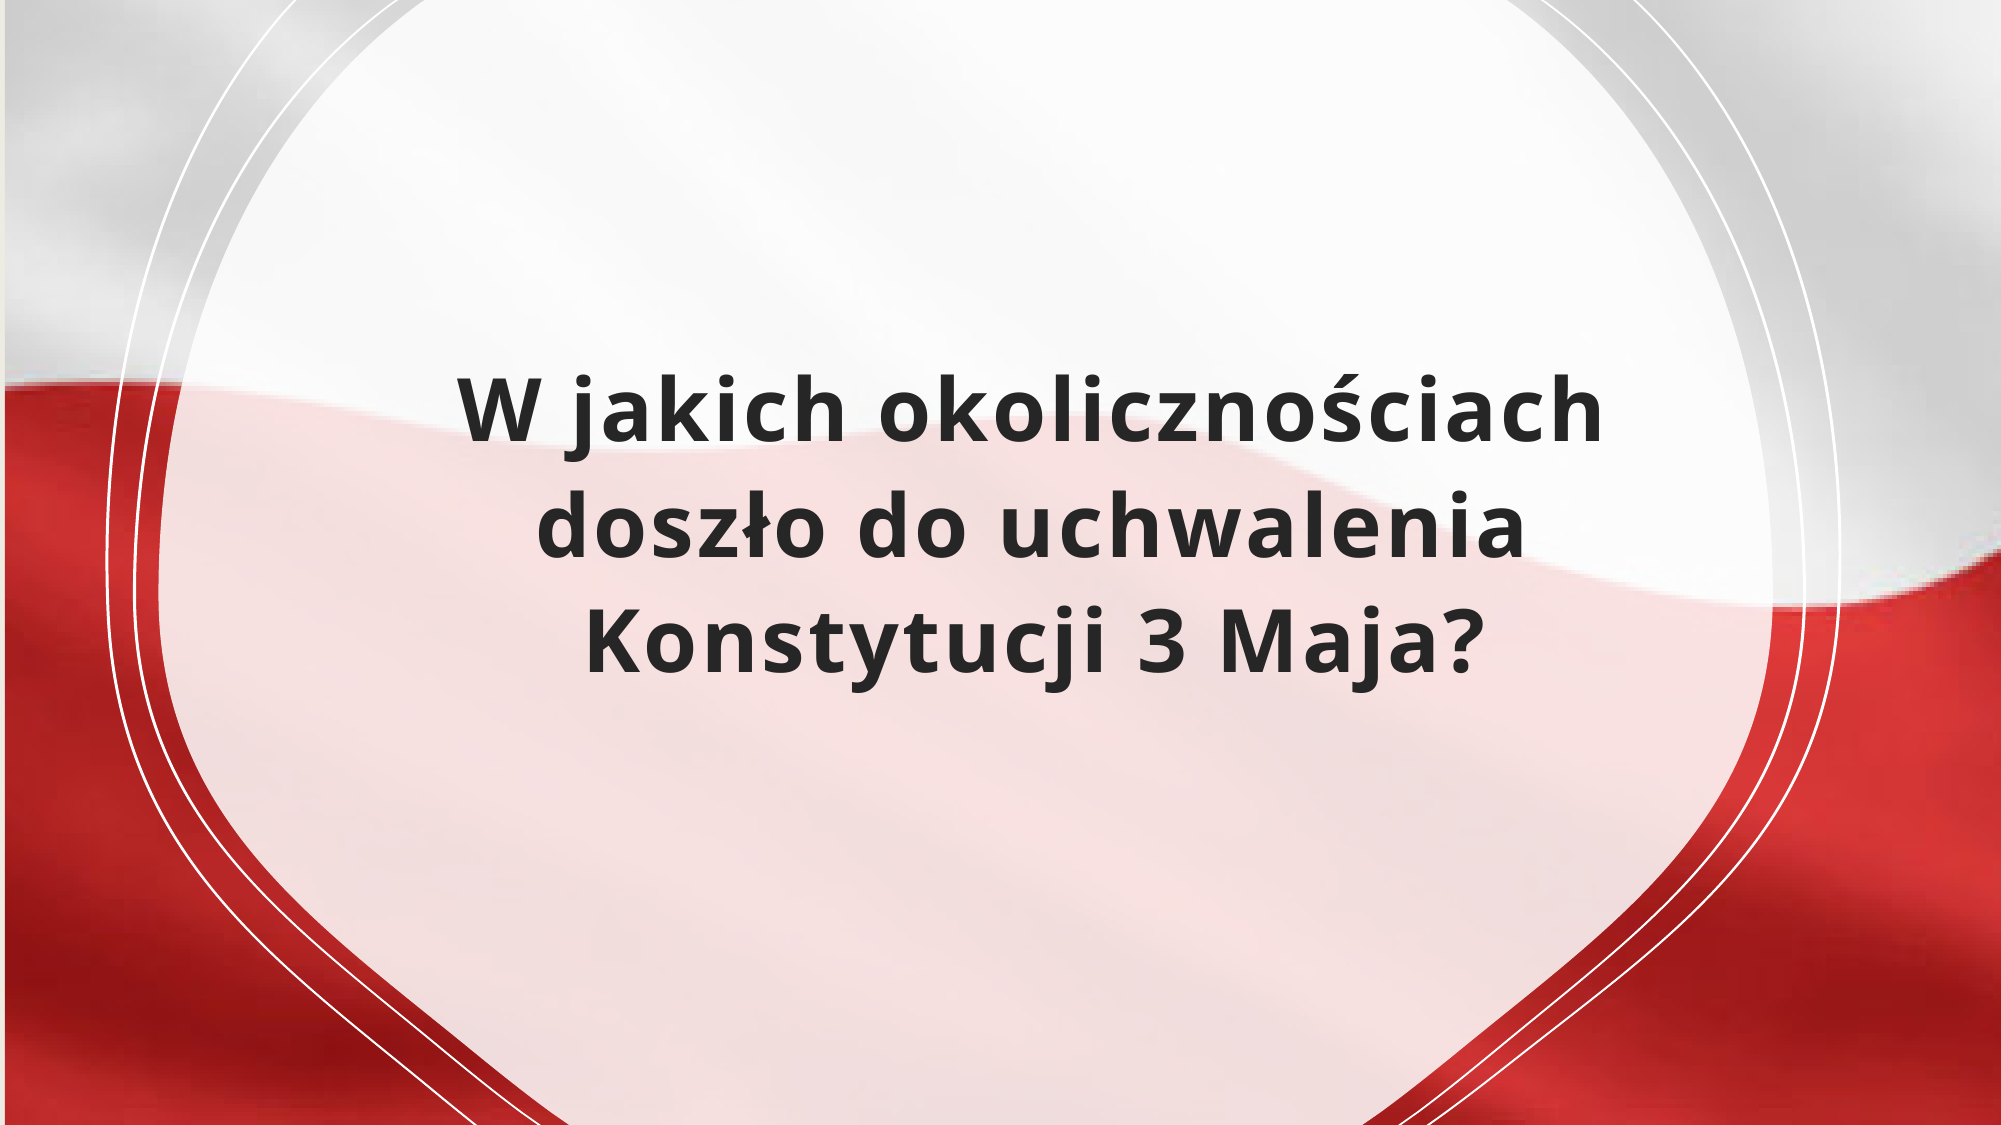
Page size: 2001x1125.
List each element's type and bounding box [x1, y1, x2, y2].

text_box [0, 0, 4, 1125]
picture [4, 0, 2001, 1125]
